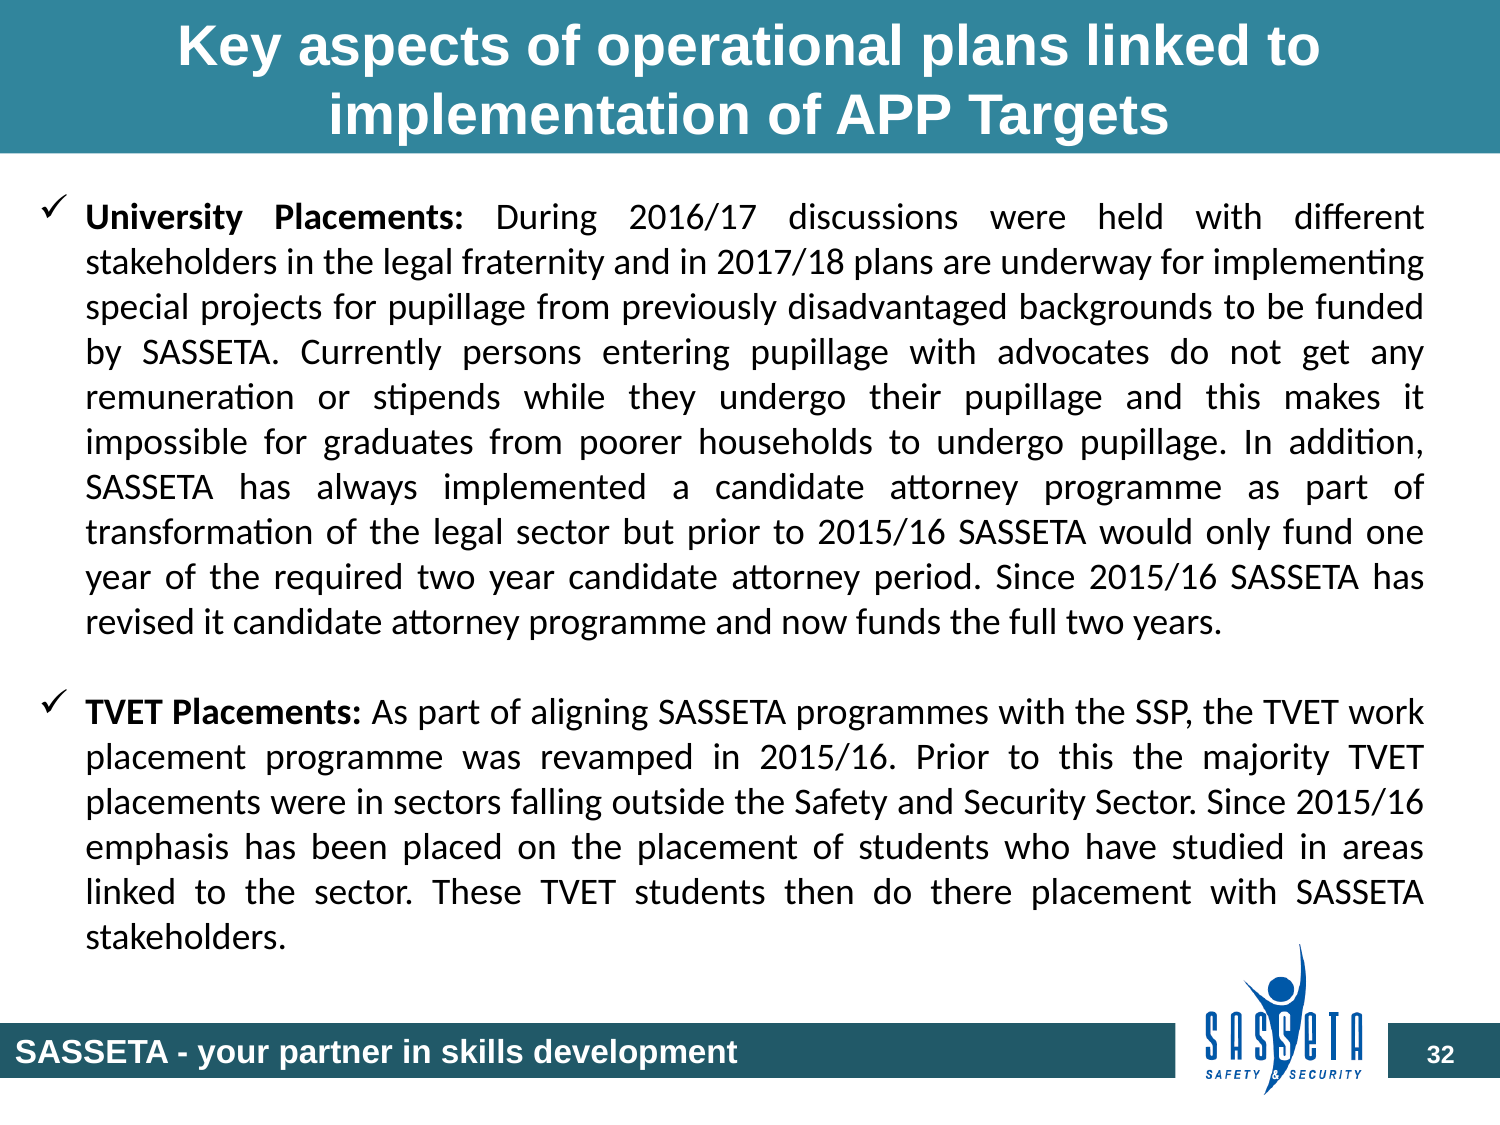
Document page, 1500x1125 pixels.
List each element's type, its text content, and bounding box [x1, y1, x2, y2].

subtitle University Placements: During 2016/17 discussions were held with different stakeholders in the legal fraternity and in 2017/18 plans are underway for implementing special projects for pupillage from previously disadvantaged backgrounds to be funded by SASSETA. Currently persons entering pupillage with advocates do not get any remuneration or stipends while they undergo their pupillage and this makes it impossible for graduates from poorer households to undergo pupillage. In addition, SASSETA has always implemented a candidate attorney programme as part of transformation of the legal sector but prior to 2015/16 SASSETA would only fund one year of the required two year candidate attorney period. Since 2015/16 SASSETA has revised it candidate attorney programme and now funds the full two years. TVET Placements: As part of aligning SASSETA programmes with the SSP, the TVET work placement programme was revamped in 2015/16. Prior to this the majority TVET placements were in sectors falling outside the Safety and Security Sector. Since 2015/16 emphasis has been placed on the placement of students who have studied in areas linked to the sector. These TVET students then do there placement with SASSETA stakeholders. [23, 184, 1442, 1007]
text_box 32 [1392, 1031, 1500, 1076]
text_box SASSETA - your partner in skills development [0, 1023, 1169, 1078]
picture [1174, 943, 1389, 1125]
title Key aspects of operational plans linked to implementation of APP Targets [0, 0, 1500, 154]
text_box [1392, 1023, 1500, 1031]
